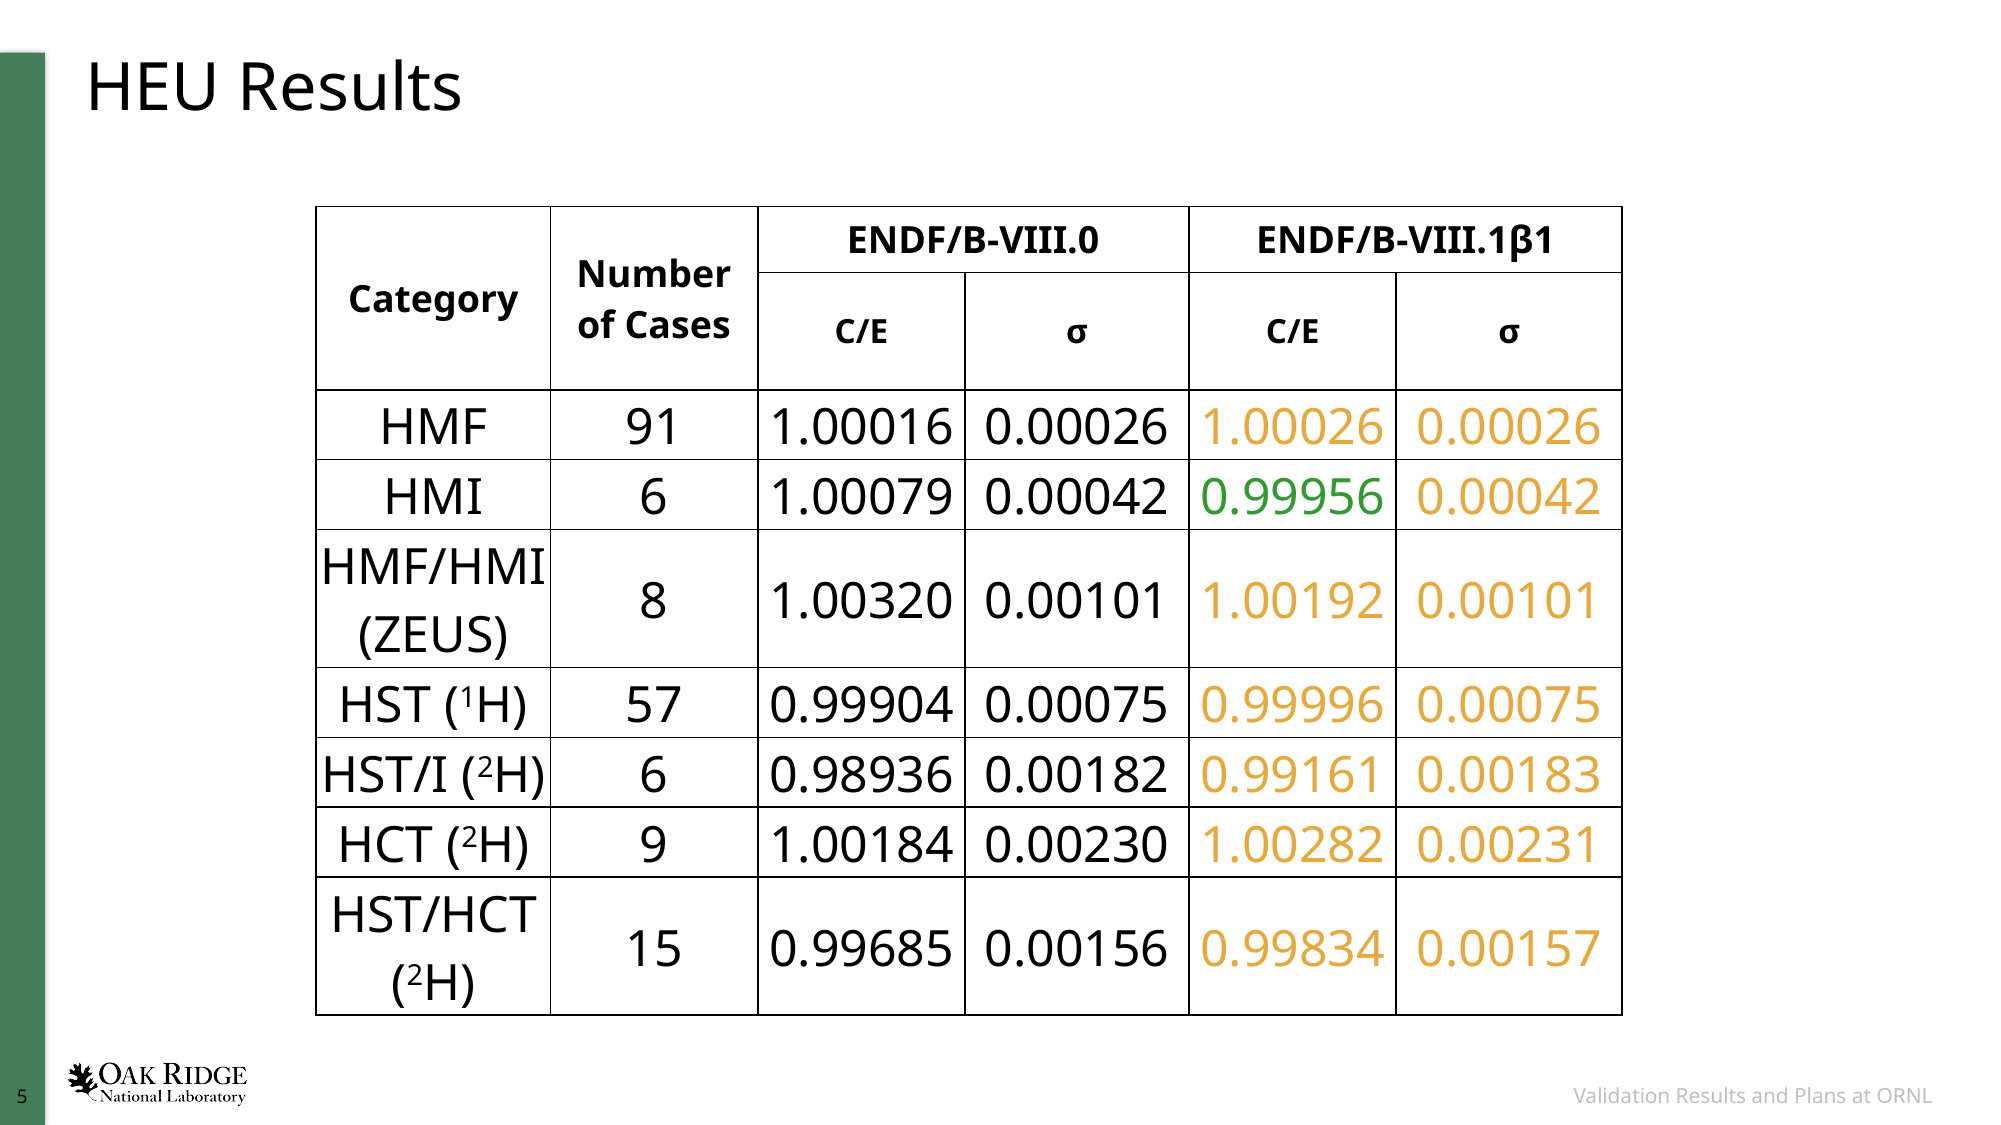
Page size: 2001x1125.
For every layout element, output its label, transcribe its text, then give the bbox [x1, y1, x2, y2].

table_cell 0.00157 [1397, 878, 1621, 1014]
table_header ENDF/B-VIII.1β1 [1190, 207, 1621, 272]
table_cell 0.00075 [1397, 668, 1621, 737]
table_cell 0.00231 [1397, 808, 1621, 876]
table_cell σ [1397, 273, 1621, 389]
table_cell 57 [551, 668, 757, 737]
table_cell 1.00282 [1190, 808, 1395, 876]
table_cell 1.00184 [759, 808, 964, 876]
table_header Category [317, 207, 550, 389]
table_cell 15 [551, 878, 757, 1014]
table_cell 0.00230 [966, 808, 1188, 876]
table_cell HCT (2H) [317, 808, 550, 876]
table_cell 6 [551, 738, 757, 806]
table_cell 91 [551, 391, 757, 459]
table_cell 0.99956 [1190, 460, 1395, 529]
table_cell 1.00026 [1190, 391, 1395, 459]
picture [67, 1062, 247, 1106]
table_cell 1.00079 [759, 460, 964, 529]
table_cell 0.00156 [966, 878, 1188, 1014]
table_cell 9 [551, 808, 757, 876]
table_header Number of Cases [551, 207, 757, 389]
table_cell 0.00026 [1397, 391, 1621, 459]
table_cell HST/I (2H) [317, 738, 550, 806]
table_cell 0.98936 [759, 738, 964, 806]
table_cell 0.00101 [966, 530, 1188, 667]
table_cell 8 [551, 530, 757, 667]
table_cell 0.00075 [966, 668, 1188, 737]
table_cell HST (1H) [317, 668, 550, 737]
table_cell σ [966, 273, 1188, 389]
table_header ENDF/B-VIII.0 [759, 207, 1188, 272]
table_cell 0.99904 [759, 668, 964, 737]
table_cell C/E [759, 273, 964, 389]
table_cell 6 [551, 460, 757, 529]
table_cell HMI [317, 460, 550, 529]
table_cell 0.99685 [759, 878, 964, 1014]
table_cell 1.00016 [759, 391, 964, 459]
table_cell 0.00042 [1397, 460, 1621, 529]
table_cell 1.00320 [759, 530, 964, 667]
table_cell 0.99996 [1190, 668, 1395, 737]
table_cell 0.00182 [966, 738, 1188, 806]
table_cell C/E [1190, 273, 1395, 389]
table_cell 1.00192 [1190, 530, 1395, 667]
table_cell 0.99834 [1190, 878, 1395, 1014]
table_cell 0.00026 [966, 391, 1188, 459]
table_cell 0.00042 [966, 460, 1188, 529]
table_cell HST/HCT (2H) [317, 878, 550, 1014]
table_cell HMF/HMI (ZEUS) [317, 530, 550, 667]
table_cell HMF [317, 391, 550, 459]
table_cell 0.99161 [1190, 738, 1395, 806]
table_cell 0.00101 [1397, 530, 1621, 667]
table_cell 0.00183 [1397, 738, 1621, 806]
title HEU Results [70, 44, 1946, 134]
